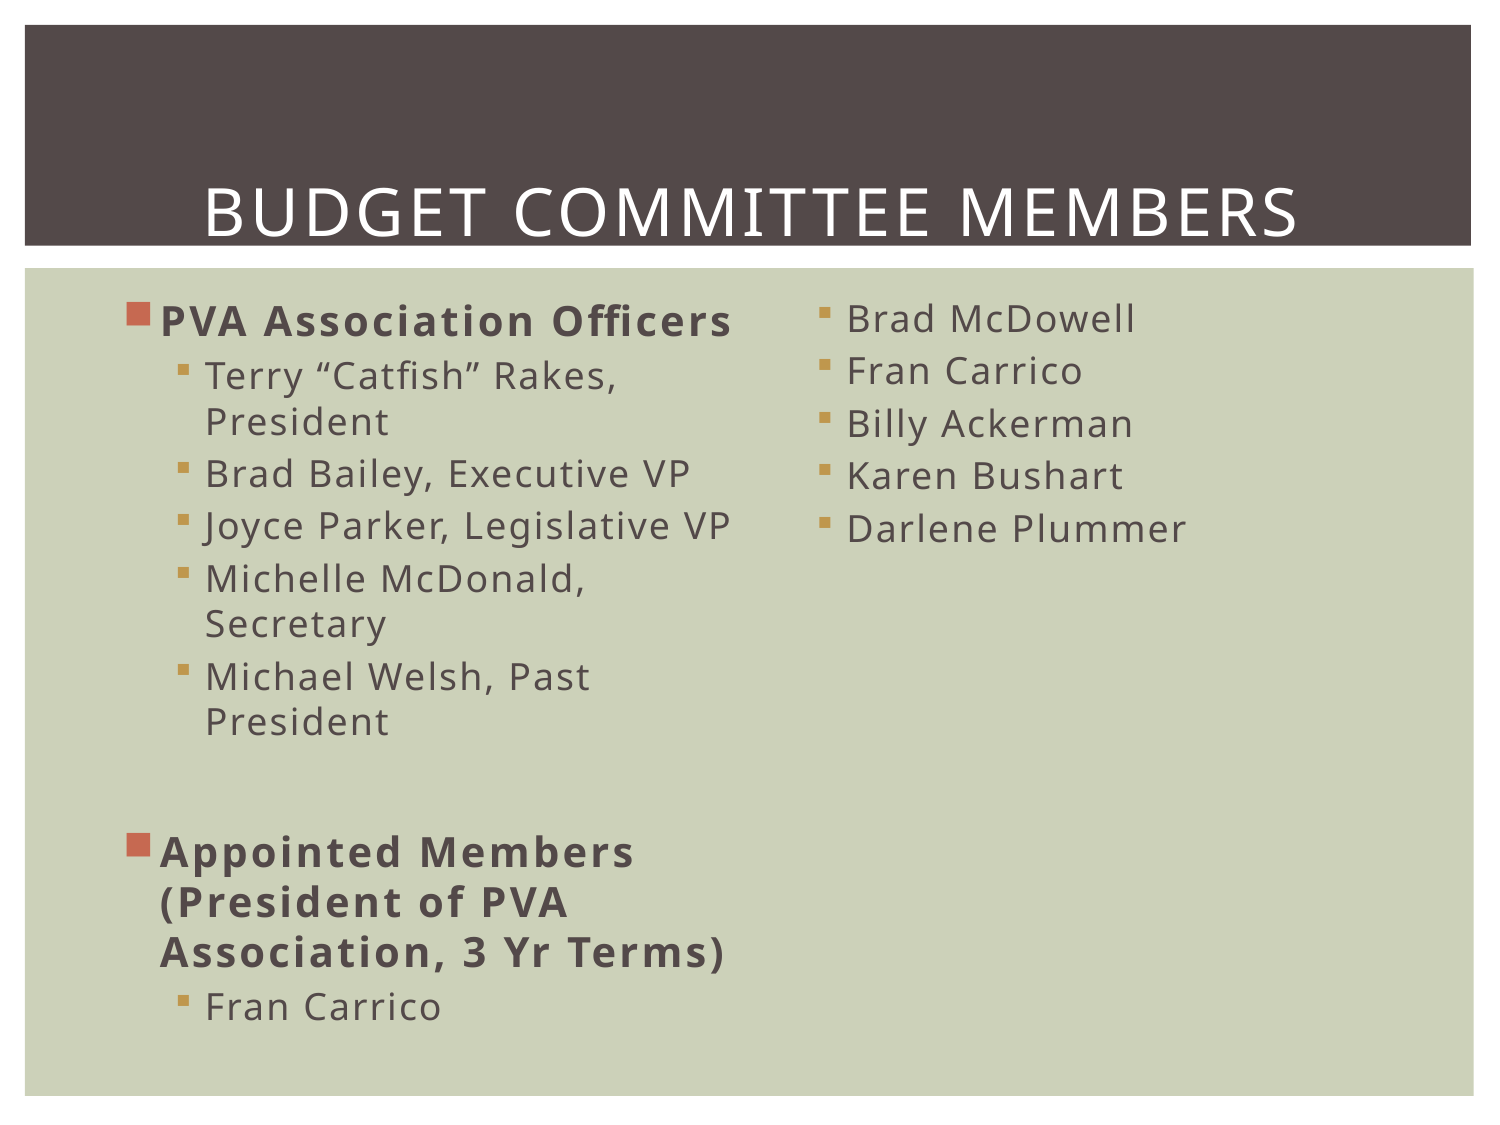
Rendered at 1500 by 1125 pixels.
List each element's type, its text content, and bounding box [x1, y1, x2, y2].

title Budget Committee Members [174, 162, 1328, 350]
list PVA Association Officers Terry “Catfish” Rakes, President Brad Bailey, Executive VP Joyce Parker, Legislative VP Michelle McDonald, Secretary Michael Welsh, Past President Appointed Members (President of PVA Association, 3 Yr Terms) Fran Carrico Brad McDowell Fran Carrico Billy Ackerman Karen Bushart Darlene Plummer [99, 287, 1413, 1063]
